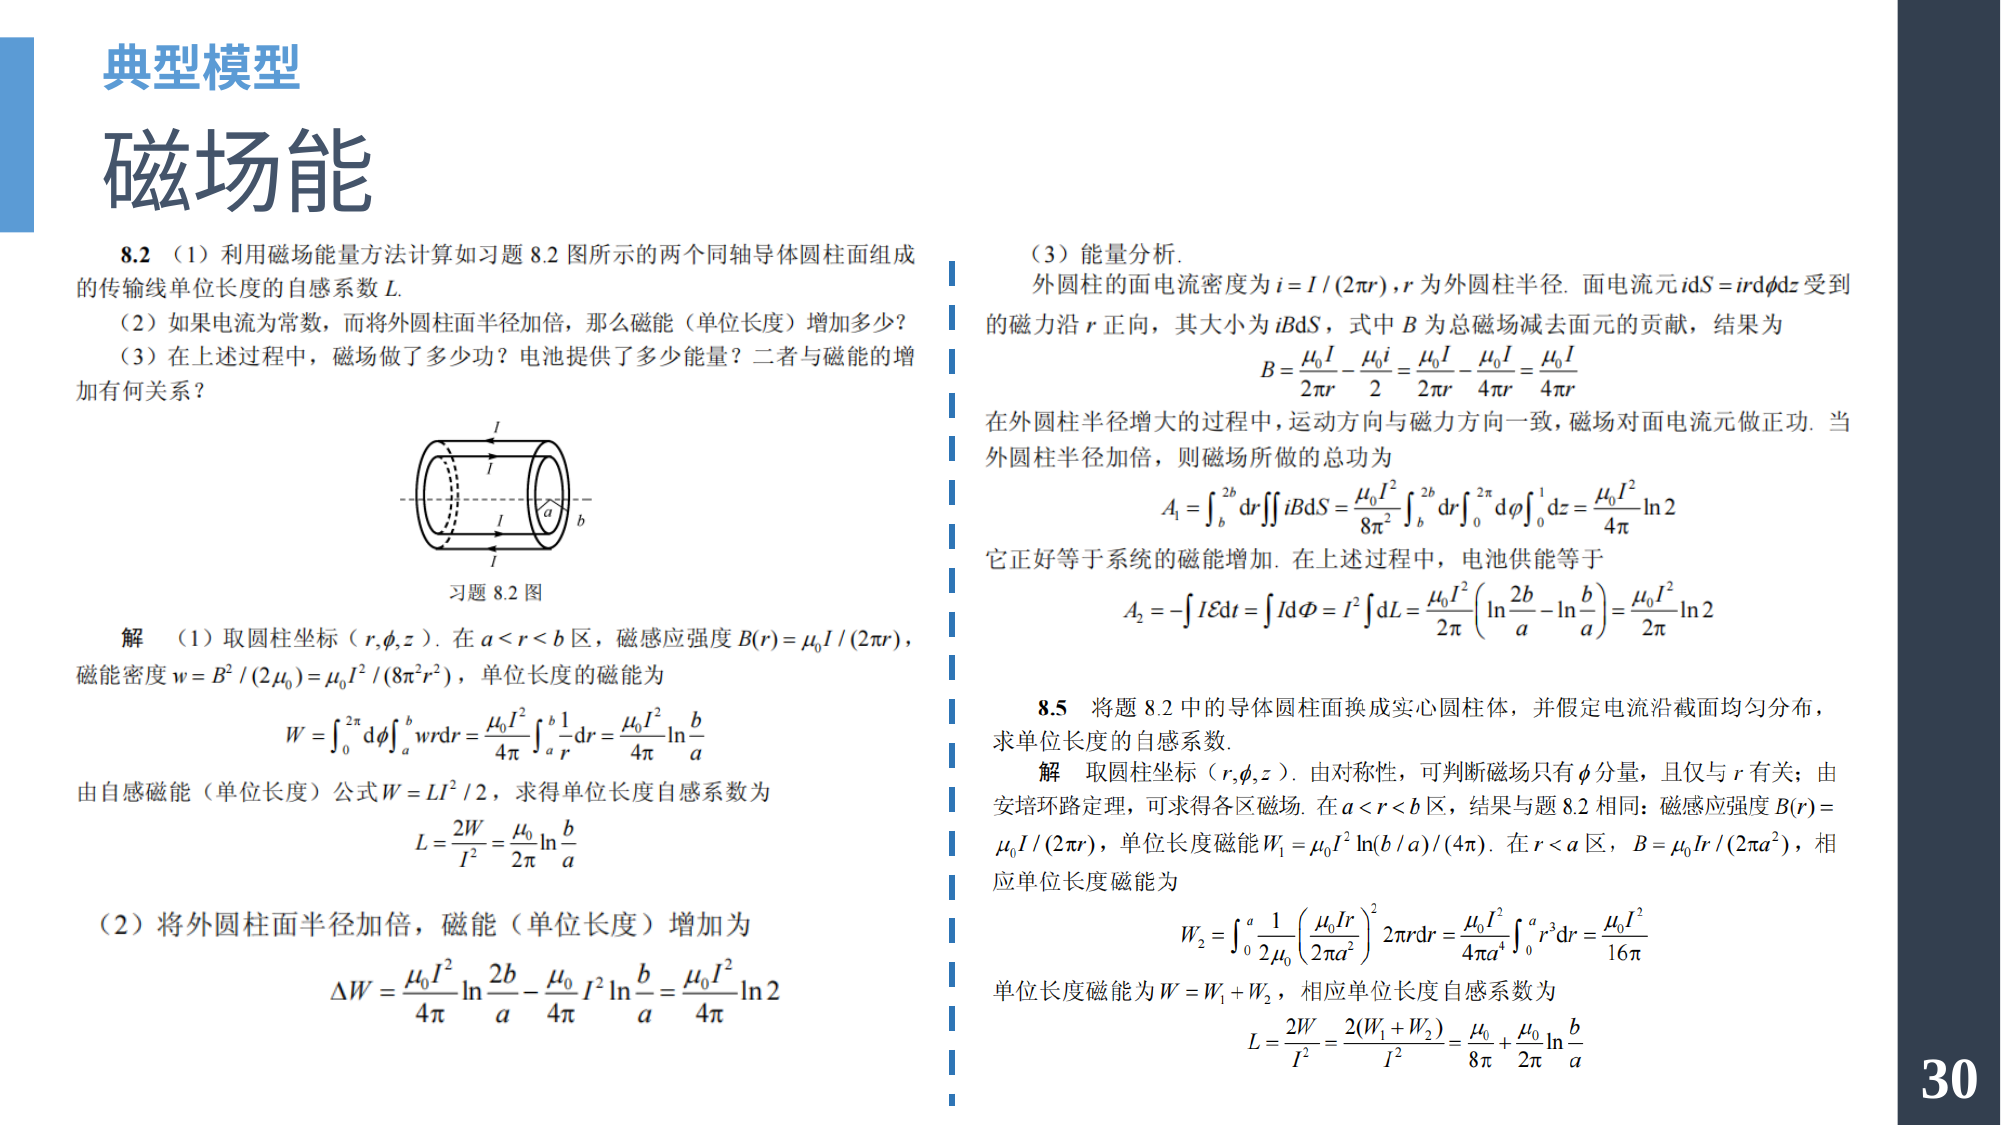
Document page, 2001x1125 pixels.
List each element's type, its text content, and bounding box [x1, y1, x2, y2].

slide_number [1897, 37, 1958, 351]
picture [66, 891, 905, 1043]
title 磁场能 [87, 111, 1686, 233]
slide_number 30 [1875, 1026, 2000, 1125]
list 典型模型 [87, 38, 1686, 105]
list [987, 686, 1876, 1073]
picture [977, 232, 1880, 653]
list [69, 232, 936, 880]
